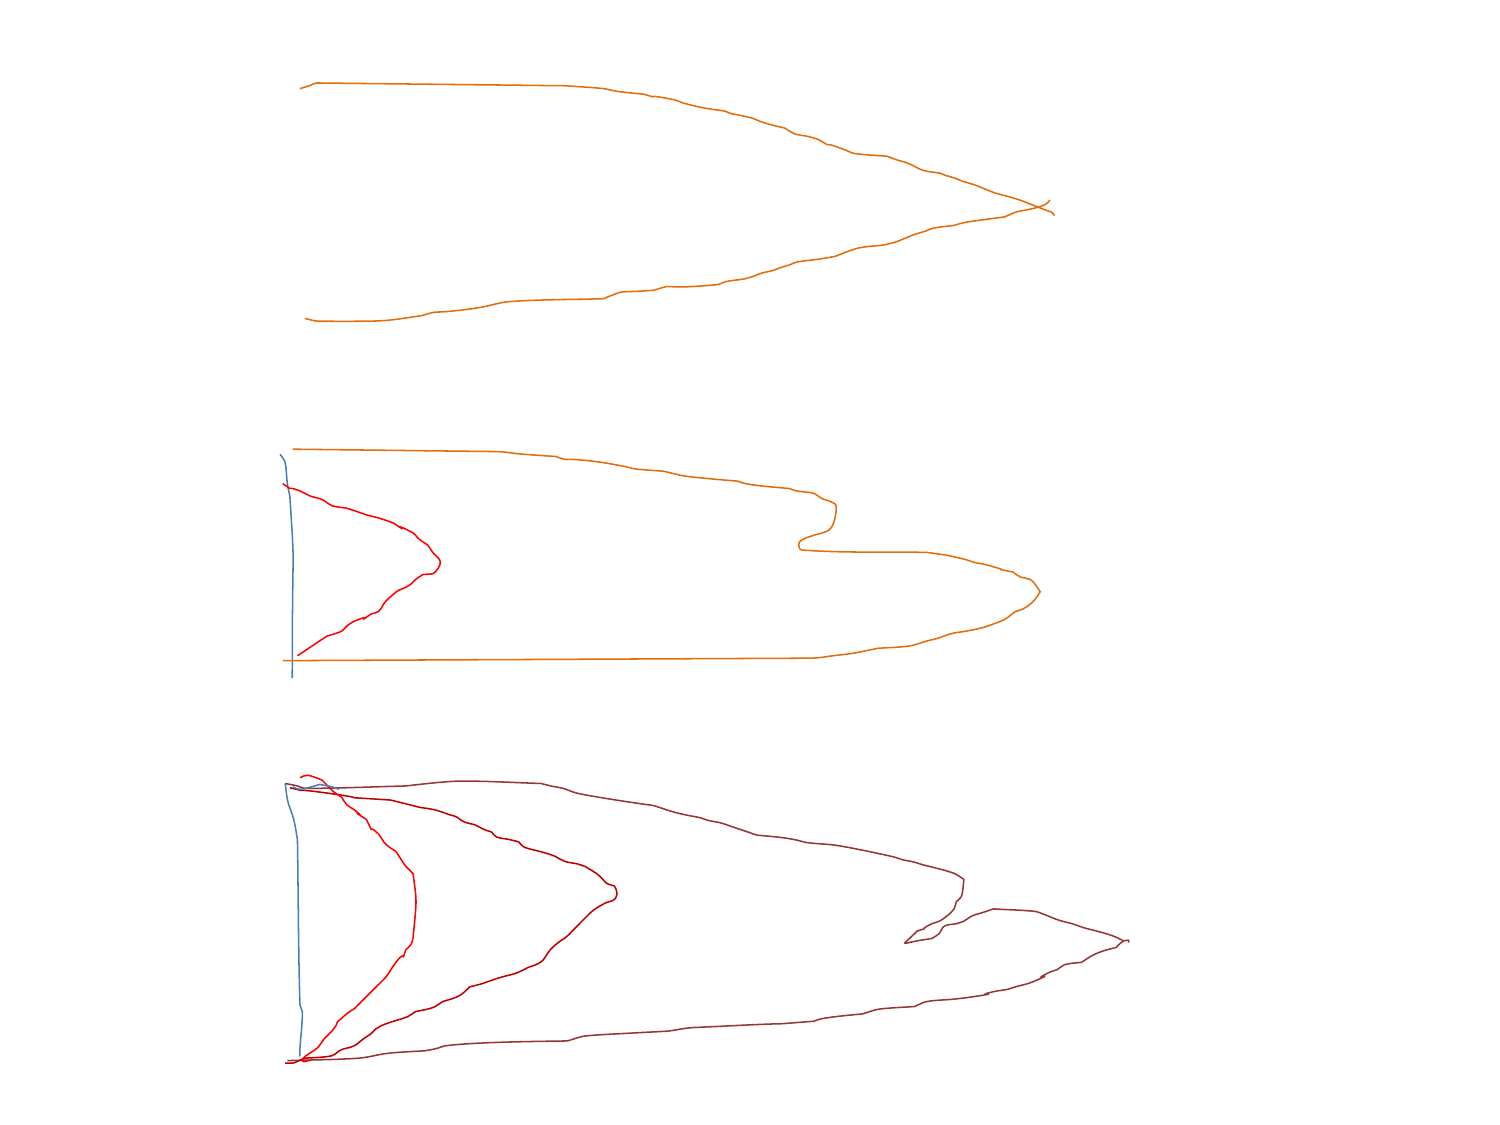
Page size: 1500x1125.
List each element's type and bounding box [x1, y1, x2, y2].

text_box [279, 453, 289, 570]
text_box [299, 774, 328, 787]
text_box [292, 783, 340, 791]
text_box [310, 939, 1130, 1061]
text_box [282, 448, 1041, 662]
text_box [310, 793, 618, 1059]
text_box [334, 780, 1124, 945]
text_box [304, 199, 1051, 323]
text_box [300, 788, 417, 1063]
text_box [285, 782, 300, 787]
text_box [282, 482, 442, 657]
text_box [284, 783, 289, 841]
text_box [1027, 207, 1056, 216]
text_box [299, 82, 1030, 207]
text_box [285, 786, 309, 1064]
